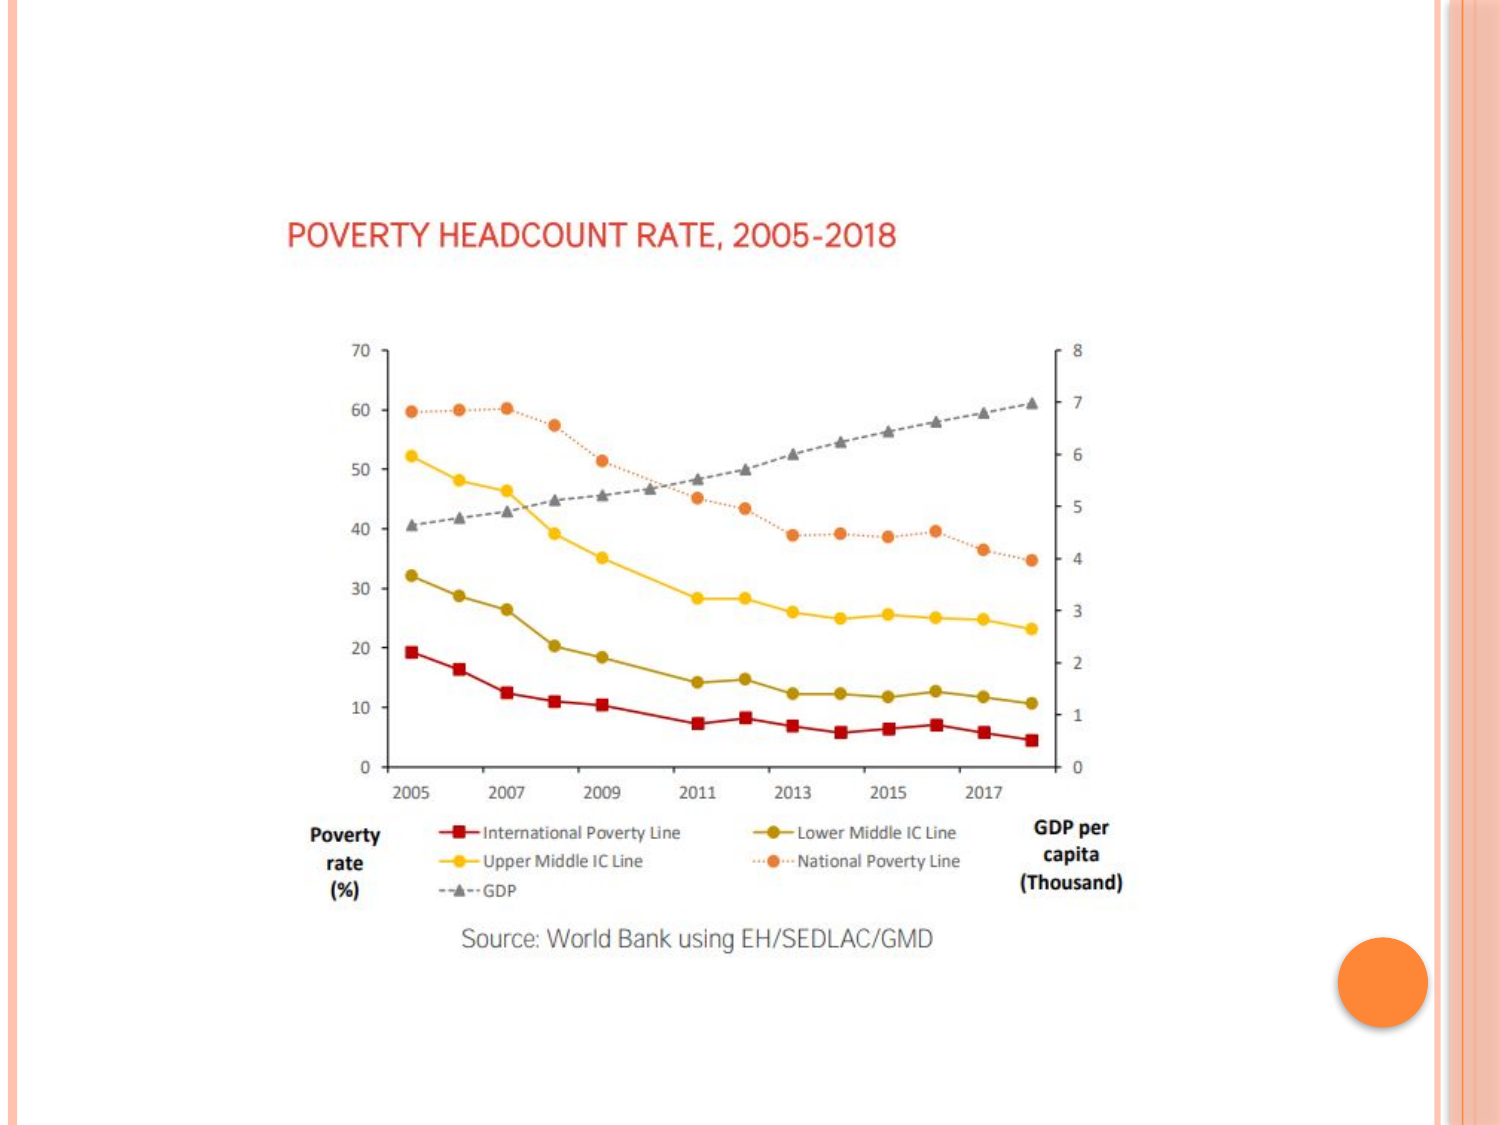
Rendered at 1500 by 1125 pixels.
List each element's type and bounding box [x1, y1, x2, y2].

list [209, 172, 1165, 973]
